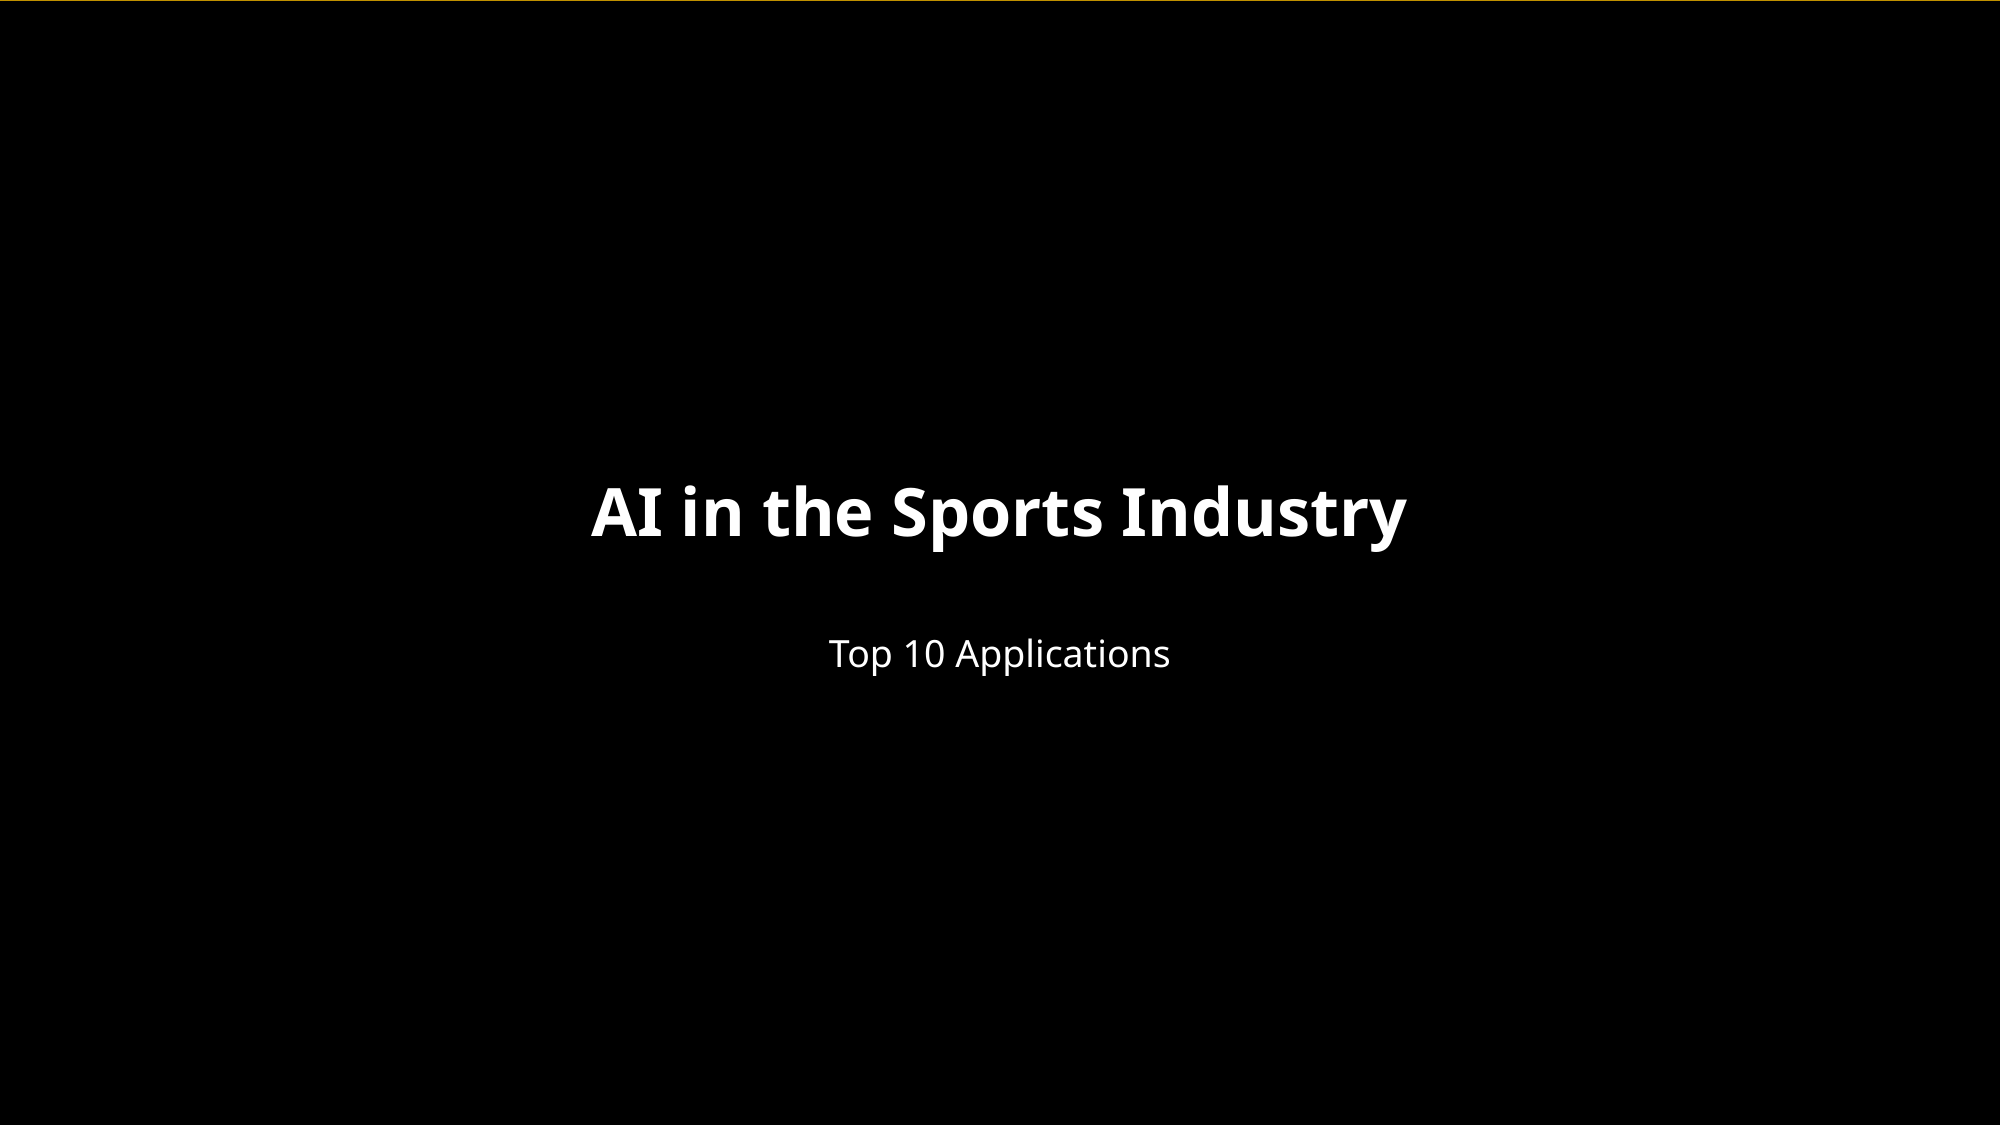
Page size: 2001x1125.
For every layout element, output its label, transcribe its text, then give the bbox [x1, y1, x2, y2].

text_box Top 10 Applications [0, 614, 2000, 690]
text_box AI in the Sports Industry [0, 434, 2000, 585]
